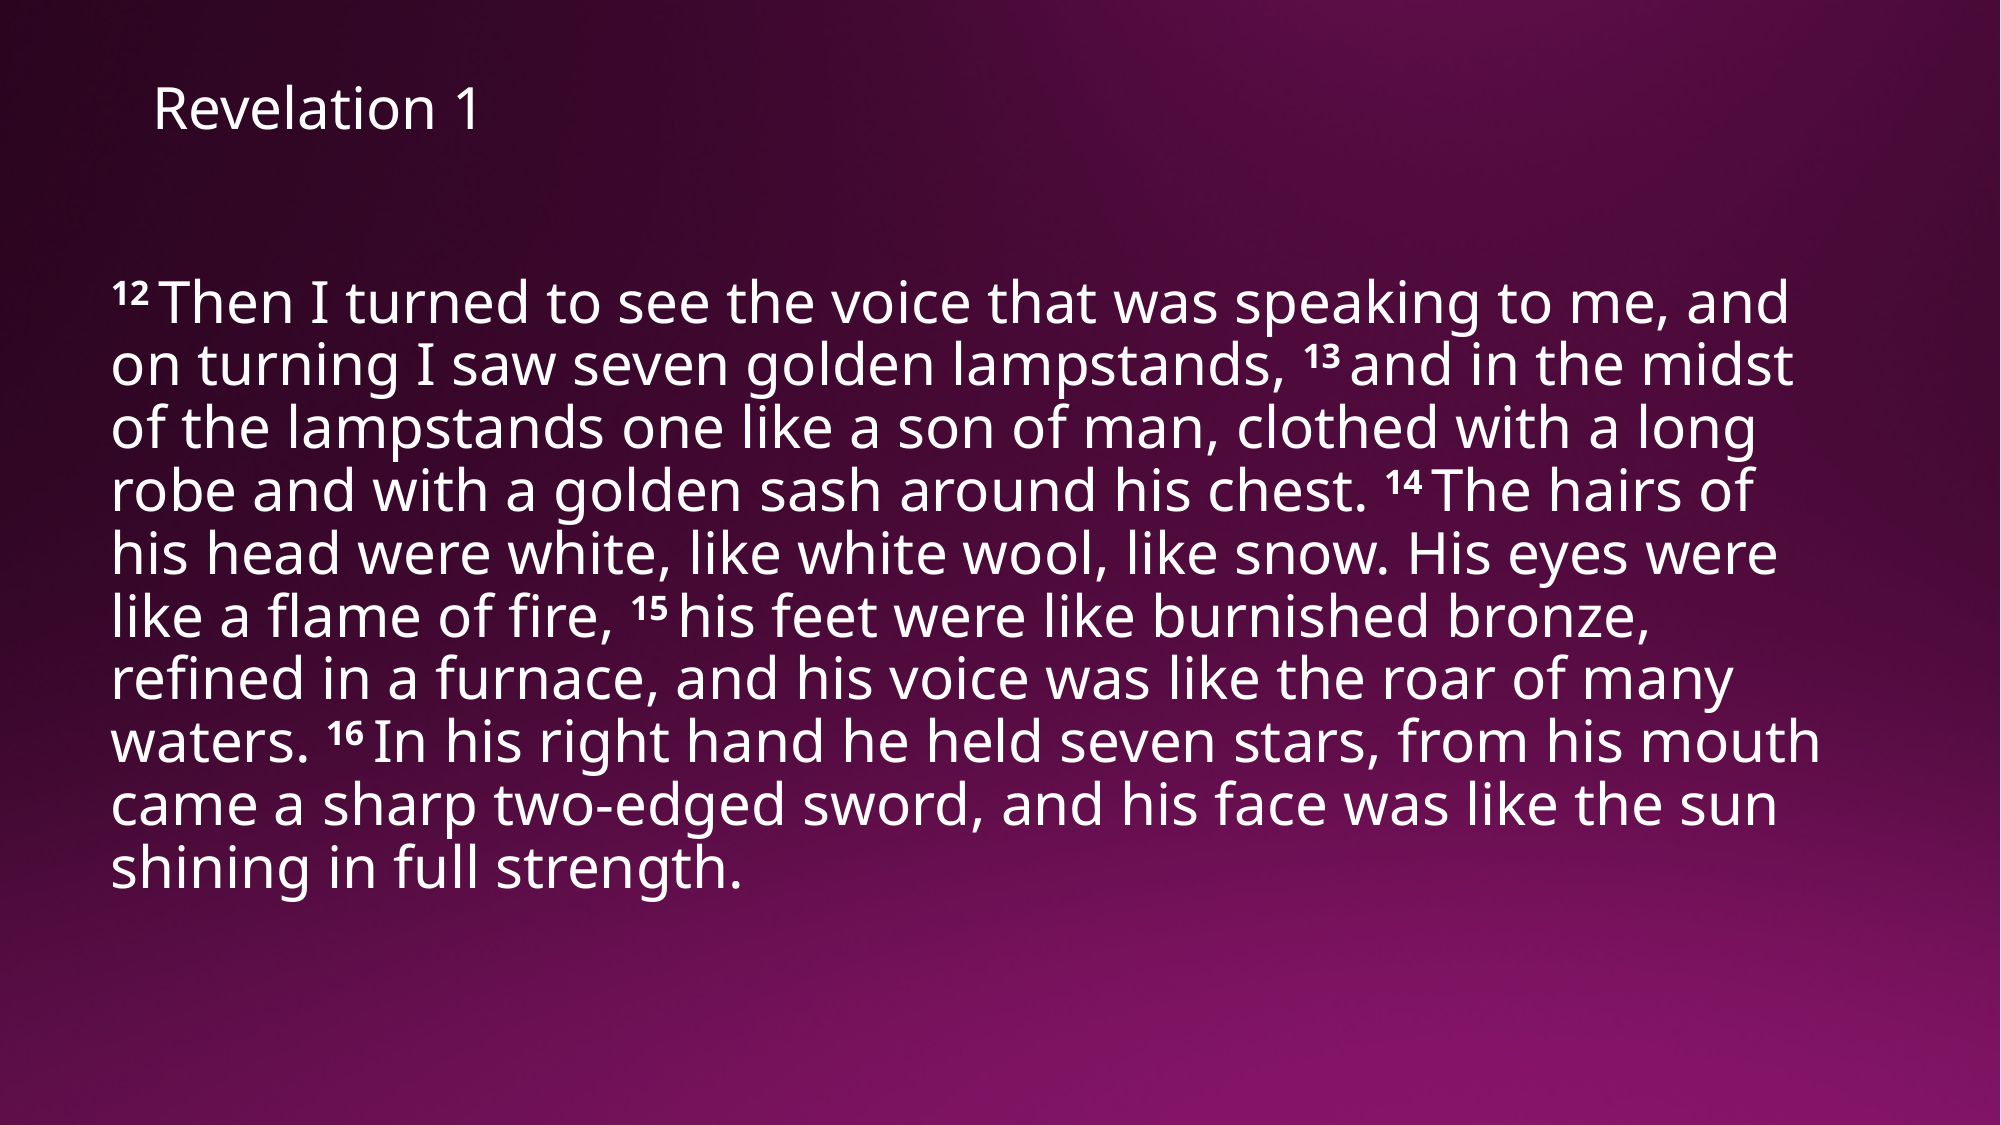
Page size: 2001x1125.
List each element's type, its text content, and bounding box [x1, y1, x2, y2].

title Revelation 1 [137, 59, 1863, 161]
picture [0, 0, 2001, 1125]
list 12 Then I turned to see the voice that was speaking to me, and on turning I saw seven golden lampstands, 13 and in the midst of the lampstands one like a son of man, clothed with a long robe and with a golden sash around his chest. 14 The hairs of his head were white, like white wool, like snow. His eyes were like a flame of fire, 15 his feet were like burnished bronze, refined in a furnace, and his voice was like the roar of many waters. 16 In his right hand he held seven stars, from his mouth came a sharp two-edged sword, and his face was like the sun shining in full strength. [95, 210, 1863, 1048]
